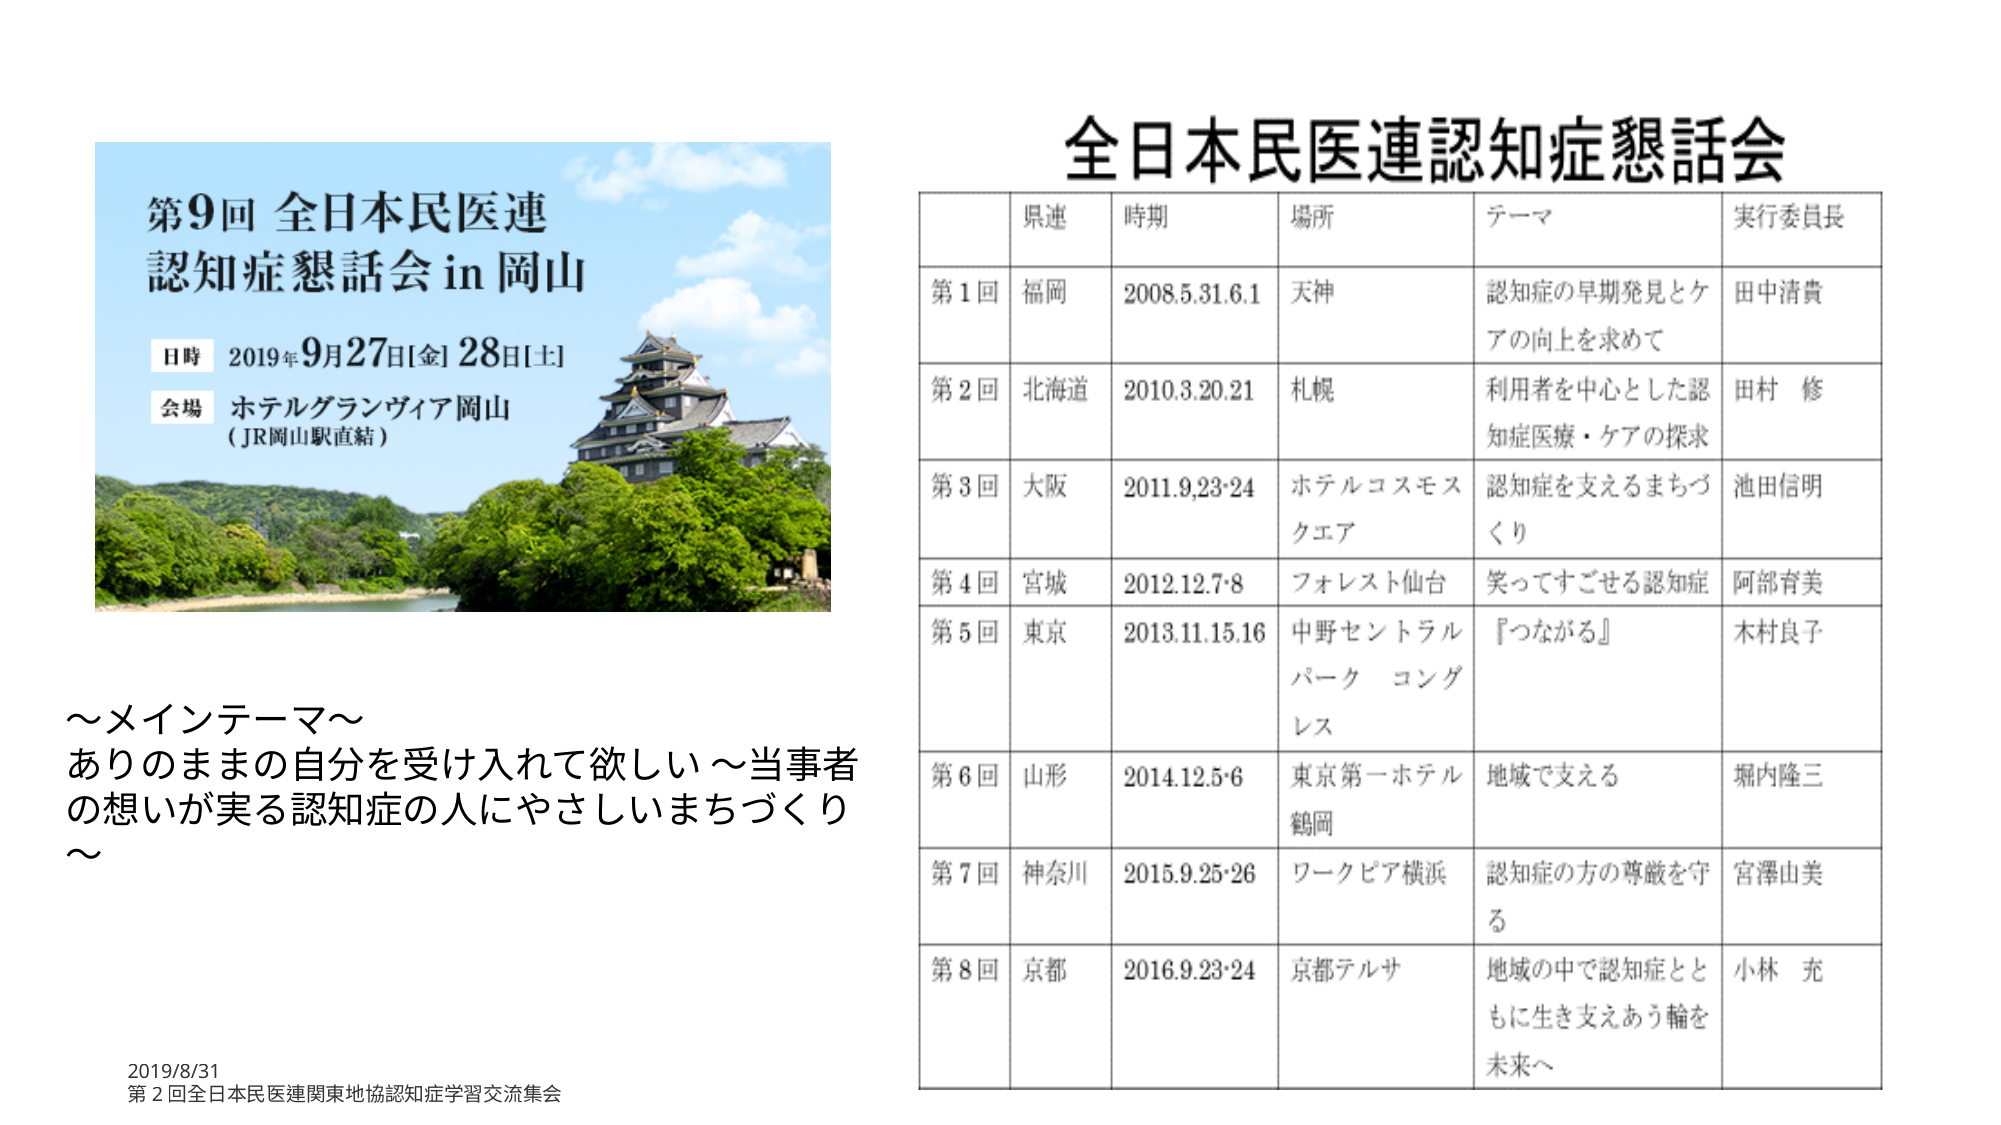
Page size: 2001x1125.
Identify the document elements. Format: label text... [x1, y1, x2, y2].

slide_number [112, 1051, 788, 1075]
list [95, 142, 831, 612]
footer 第2回全日本民医連関東地協認知症学習交流集会 [112, 1075, 938, 1113]
picture [881, 80, 1968, 1090]
text_box ～メインテーマ～ ありのままの自分を受け入れて欲しい ～当事者の想いが実る認知症の人にやさしいまちづくり～ [50, 688, 876, 884]
